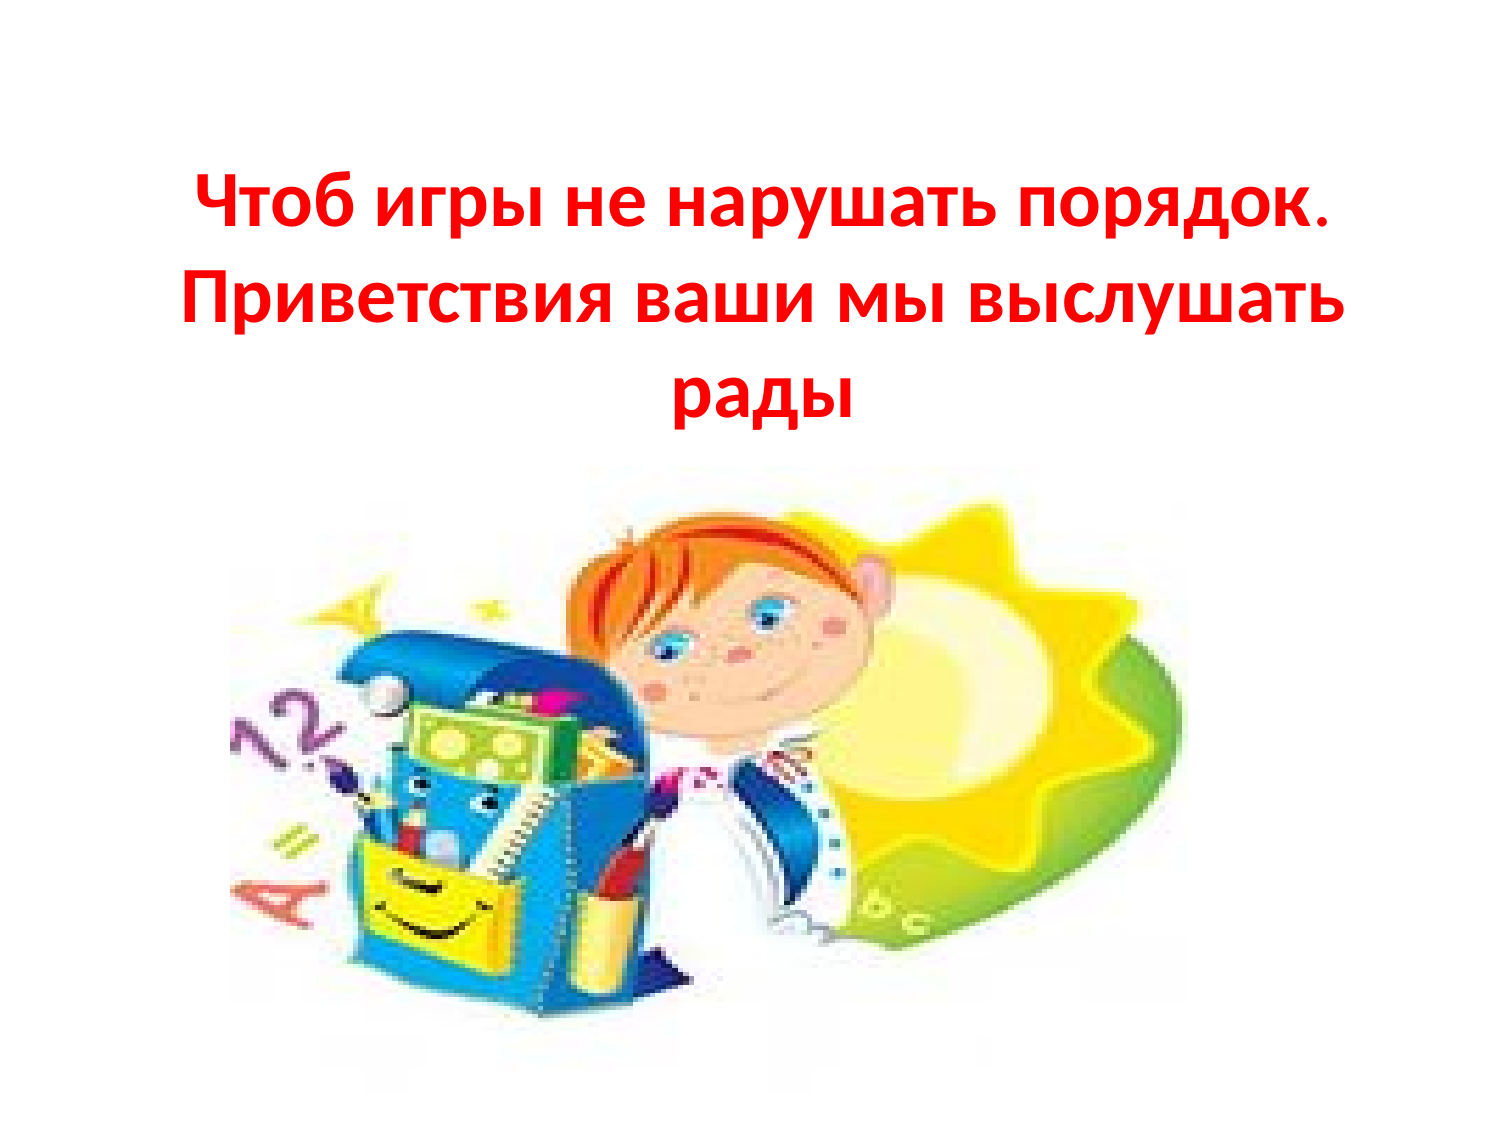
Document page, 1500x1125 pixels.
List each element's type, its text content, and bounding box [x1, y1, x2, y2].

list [229, 467, 1188, 1095]
title Чтоб игры не нарушать порядок. Приветствия ваши мы выслушать рады [88, 137, 1439, 539]
